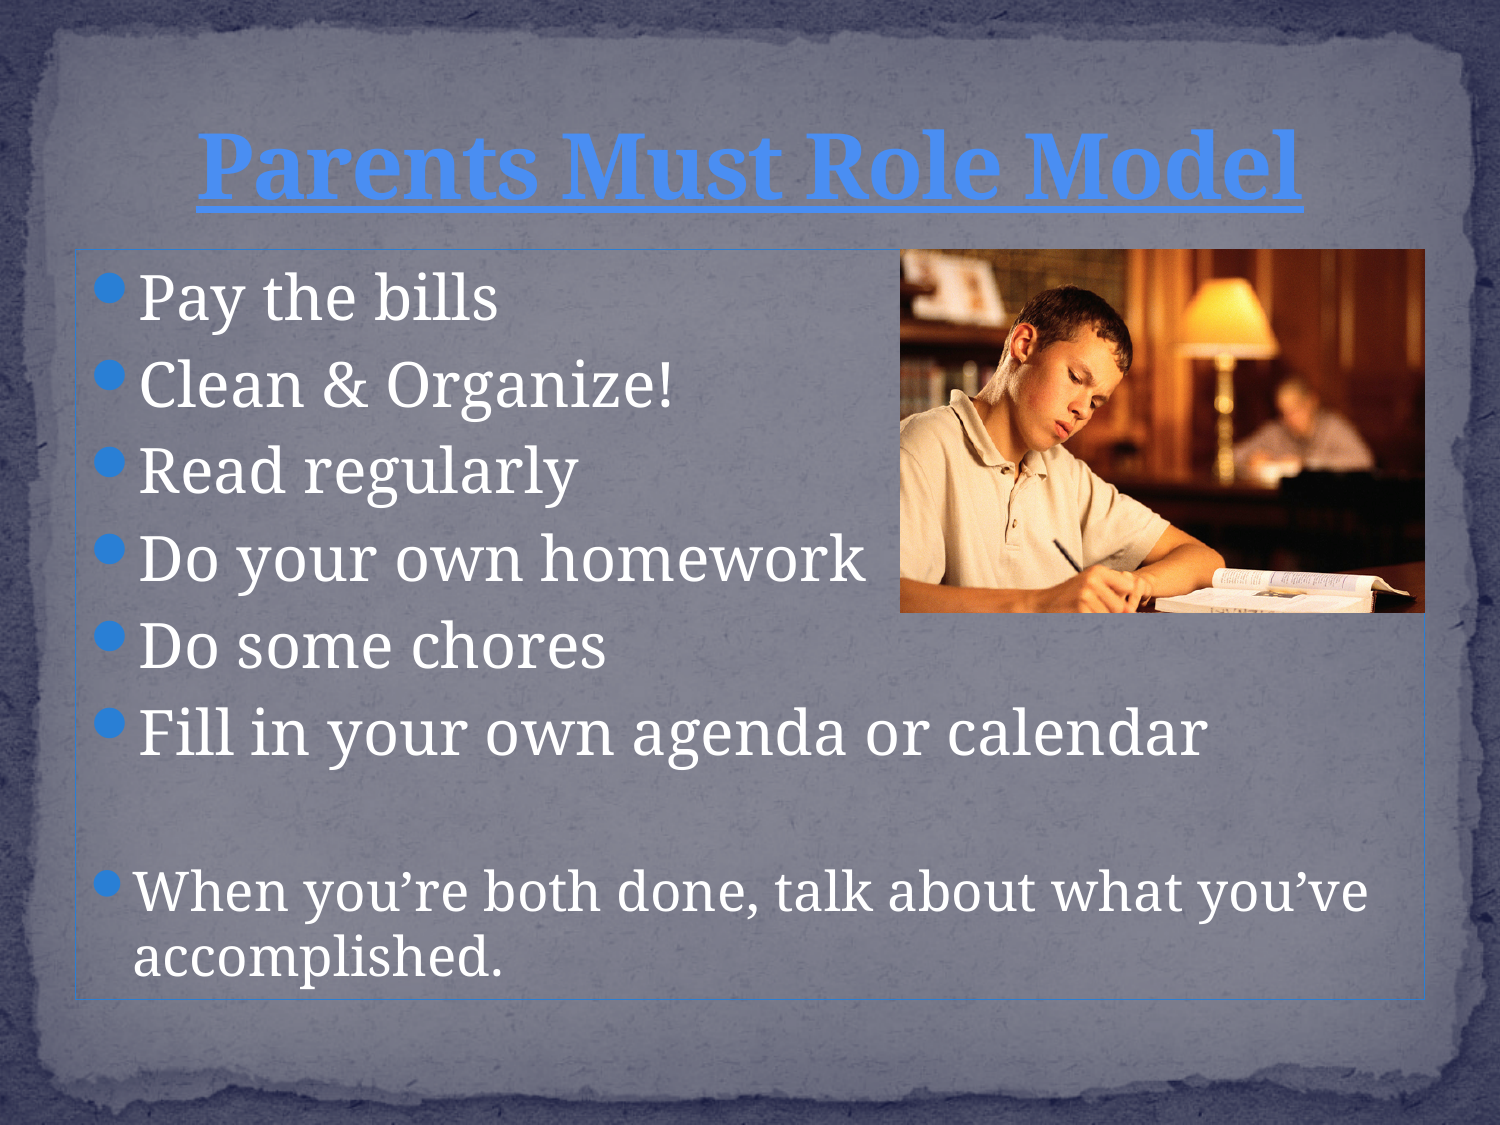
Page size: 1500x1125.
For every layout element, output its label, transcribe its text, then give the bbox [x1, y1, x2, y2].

list Pay the bills Clean & Organize! Read regularly Do your own homework Do some chores Fill in your own agenda or calendar When you’re both done, talk about what you’ve accomplished. [75, 249, 1425, 1000]
title Parents Must Role Model [74, 24, 1425, 225]
picture [900, 249, 1425, 613]
